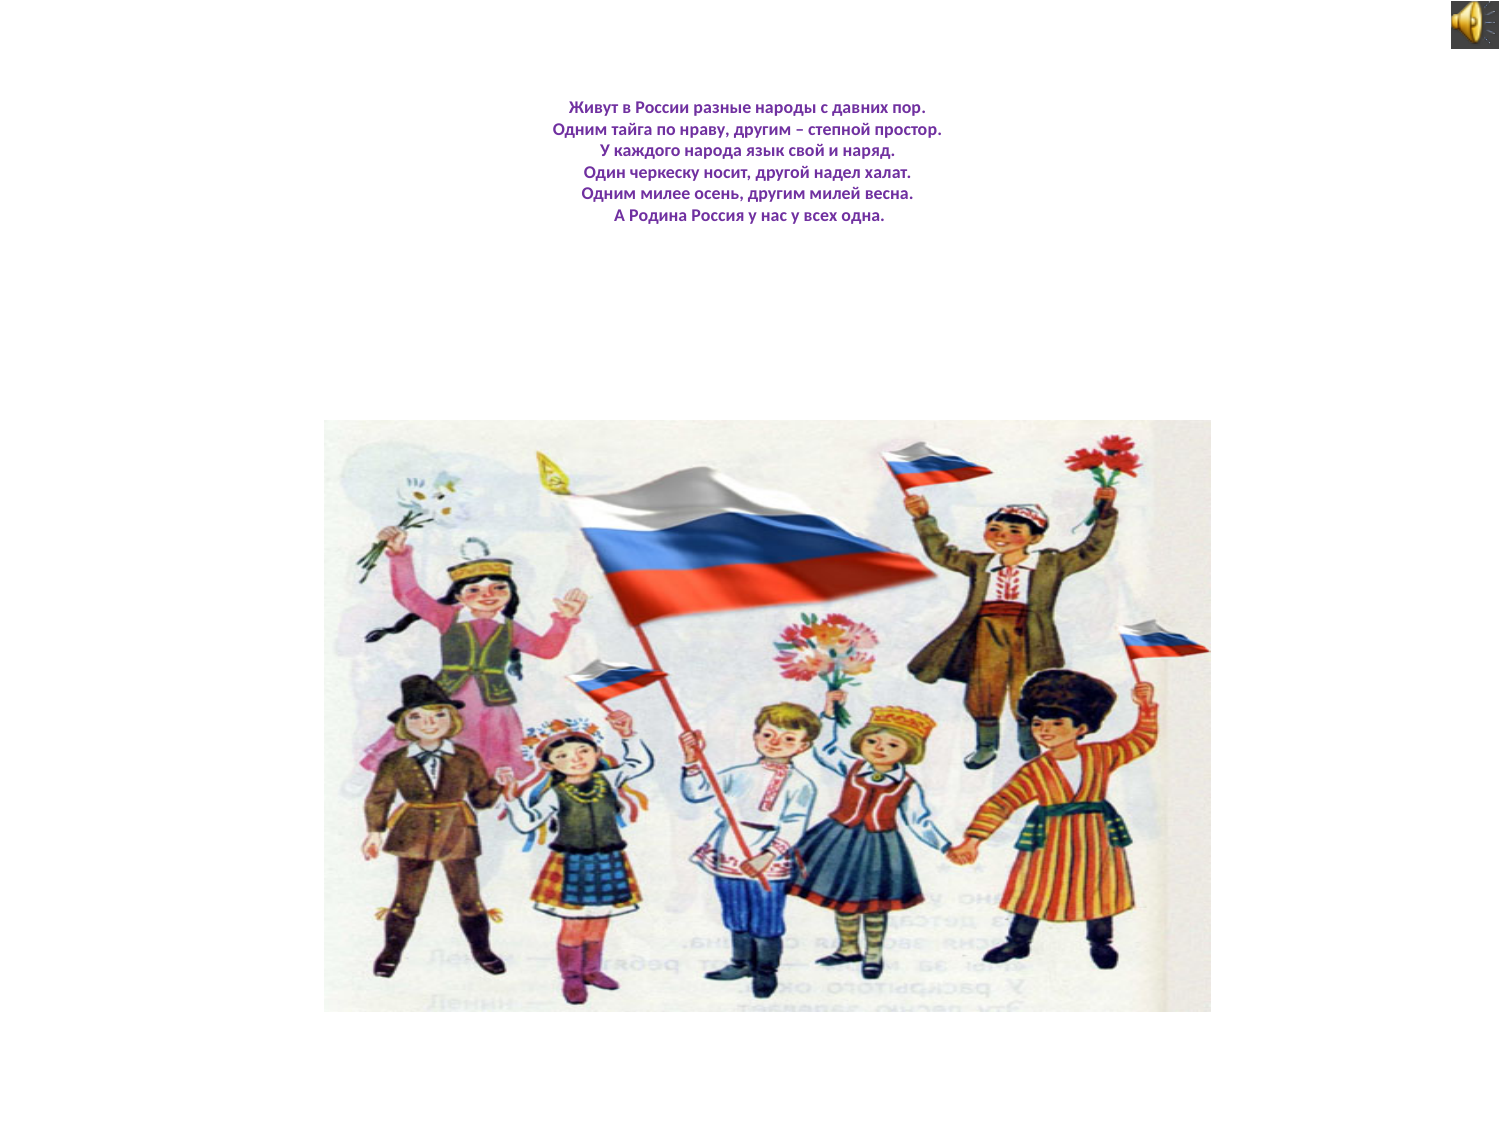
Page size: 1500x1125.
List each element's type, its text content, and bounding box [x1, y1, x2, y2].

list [324, 420, 1211, 1012]
title Живут в России разные народы с давних пор. Одним тайга по нраву, другим – степной простор. У каждого народа язык свой и наряд. Один черкеску носит, другой надел халат. Одним милее осень, другим милей весна. А Родина Россия у нас у всех одна. [75, 45, 1425, 233]
picture [1449, 0, 1500, 51]
